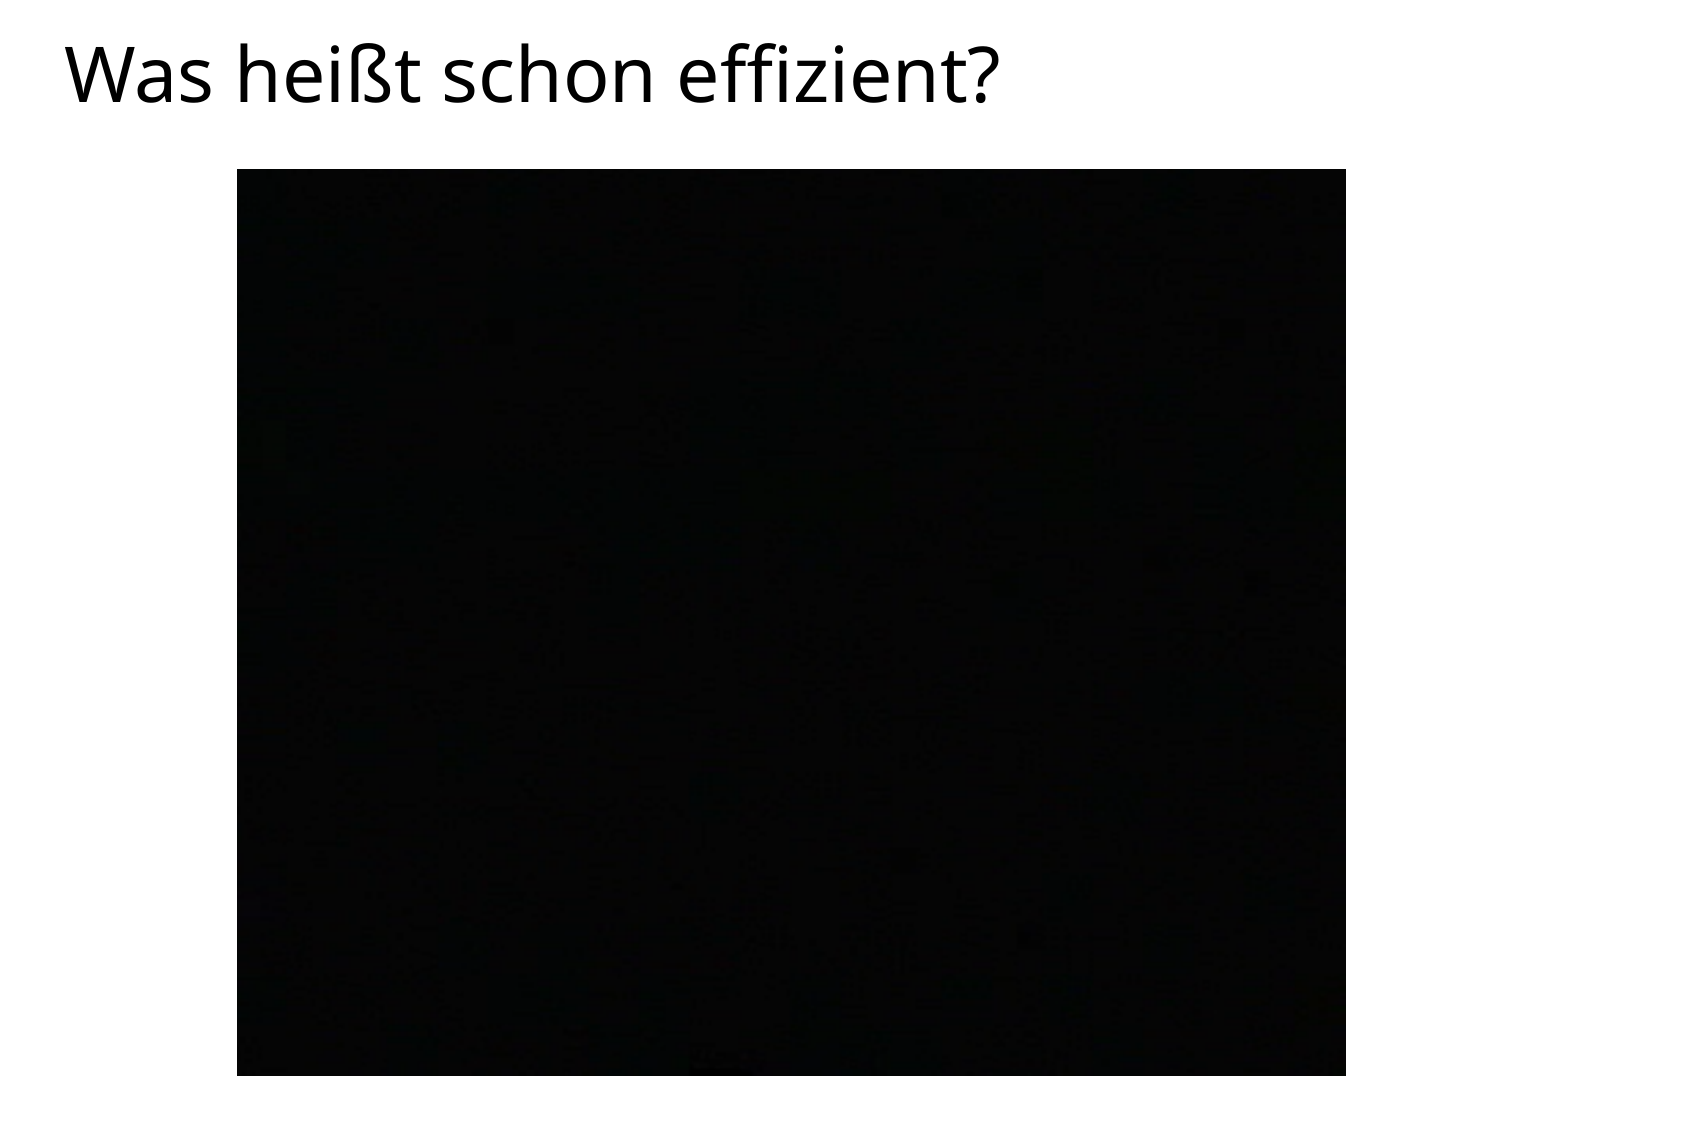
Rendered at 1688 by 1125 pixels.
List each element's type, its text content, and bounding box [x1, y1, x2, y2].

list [235, 167, 1347, 1077]
title Was heißt schon effizient? [50, 0, 1575, 125]
